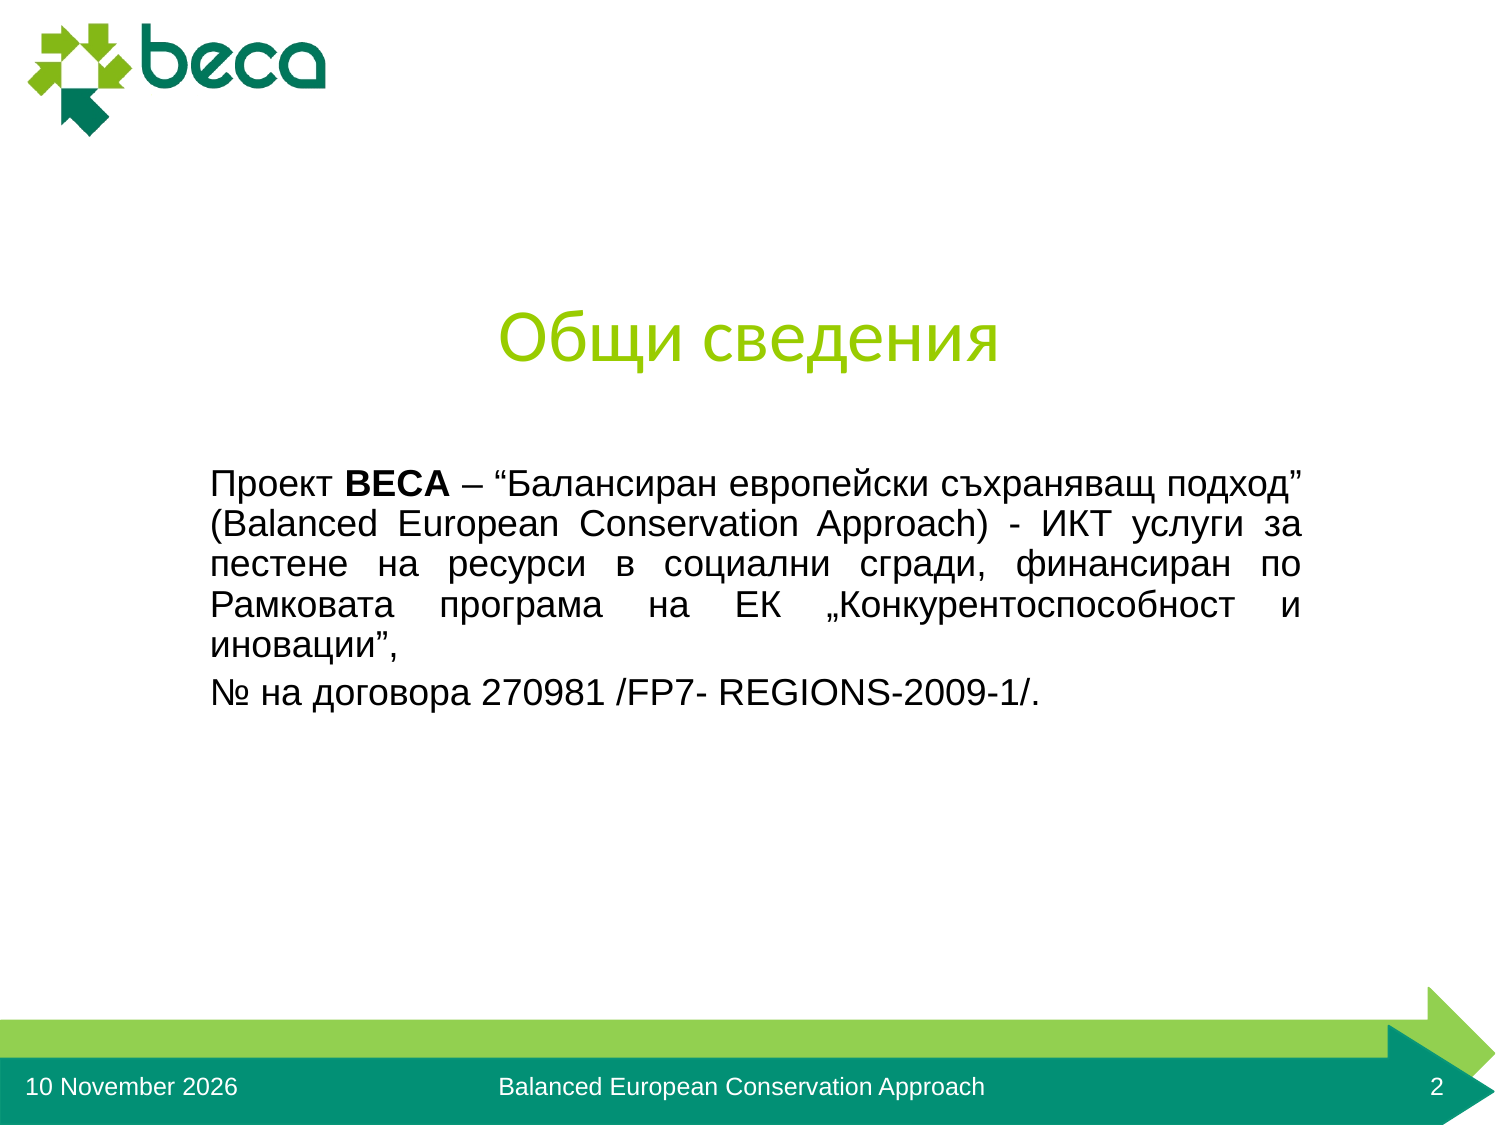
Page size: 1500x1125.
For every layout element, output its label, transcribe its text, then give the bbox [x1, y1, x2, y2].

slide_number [10, 1063, 361, 1125]
picture [17, 16, 334, 143]
slide_number 2 [1108, 1063, 1459, 1125]
title Общи сведения [112, 278, 1388, 521]
footer Balanced European Conservation Approach [388, 1063, 1097, 1125]
subtitle Проект BECA – “Балансиран европейски съхраняващ подход” (Balanced European Conservation Approach) - ИКТ услуги за пестене на ресурси в социални сгради, финансиран по Рамковата програма на ЕК „Конкурентоспособност и иновации”, № на договора 270981 /FP7- REGIONS-2009-1/. [194, 455, 1318, 894]
